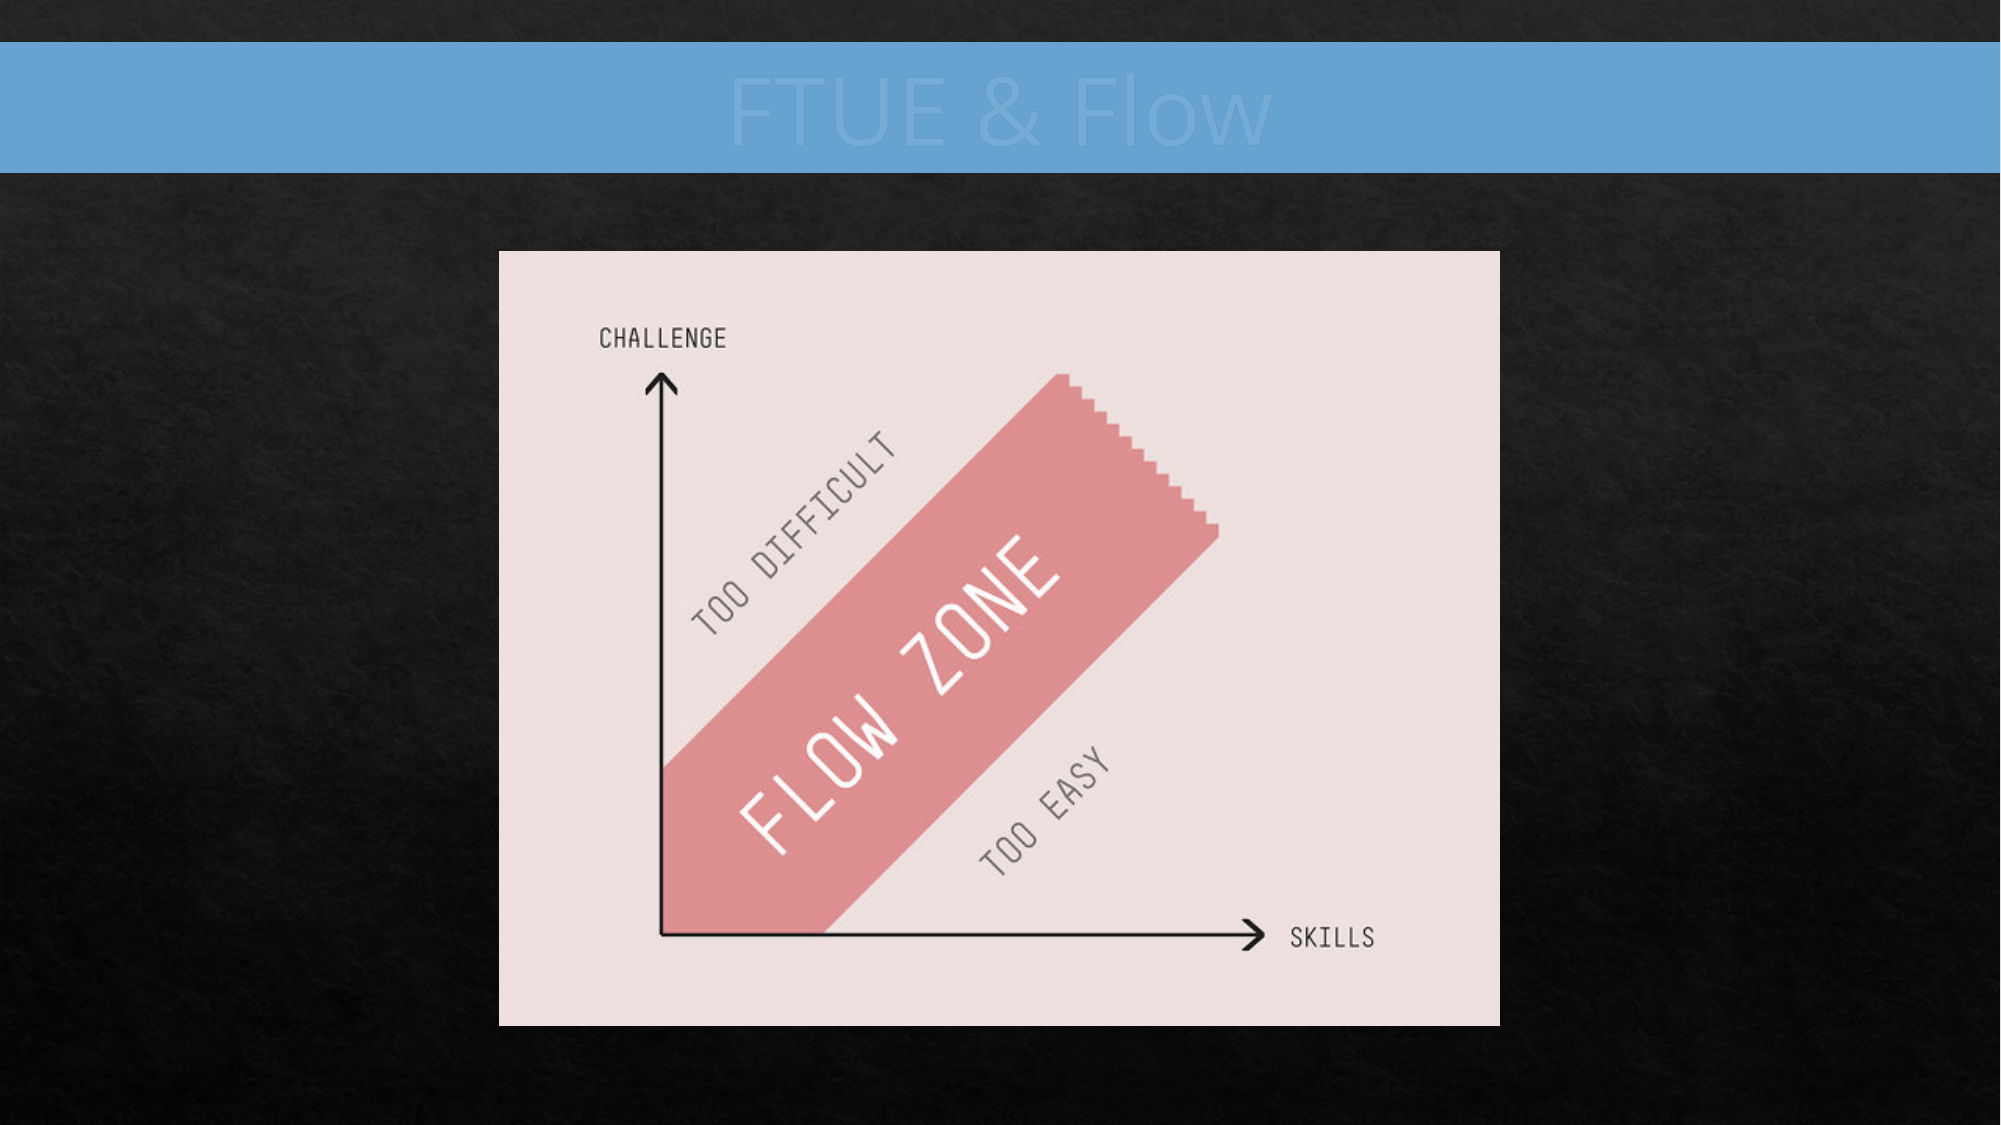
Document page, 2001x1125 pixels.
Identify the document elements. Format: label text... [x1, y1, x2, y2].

picture [498, 251, 1500, 1026]
text_box [0, 41, 2000, 174]
text_box FTUE & Flow [212, 42, 1786, 173]
